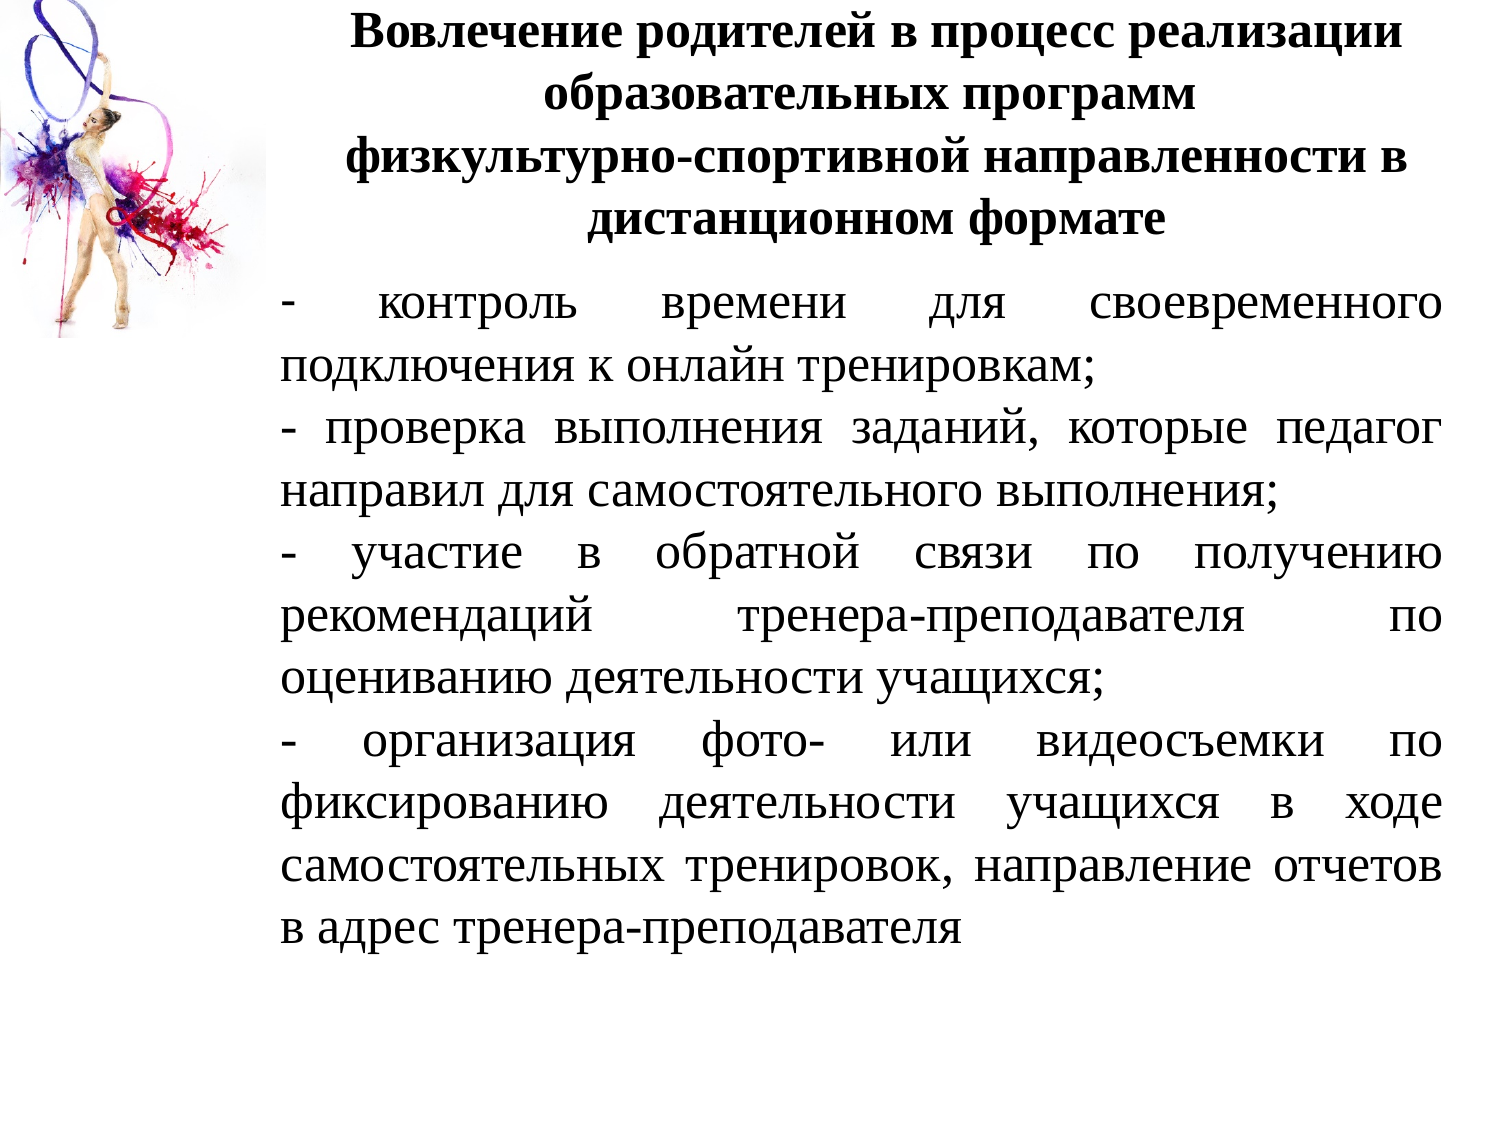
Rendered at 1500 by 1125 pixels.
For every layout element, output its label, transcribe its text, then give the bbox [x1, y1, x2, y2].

text_box - контроль времени для своевременного подключения к онлайн тренировкам; - проверка выполнения заданий, которые педагог направил для самостоятельного выполнения; - участие в обратной связи по получению рекомендаций тренера-преподавателя по оцениванию деятельности учащихся; - организация фото- или видеосъемки по фиксированию деятельности учащихся в ходе самостоятельных тренировок, направление отчетов в адрес тренера-преподавателя [265, 259, 1459, 962]
picture [0, 0, 266, 339]
title Вовлечение родителей в процесс реализации образовательных программ физкультурно-спортивной направленности в дистанционном формате [270, 7, 1500, 233]
